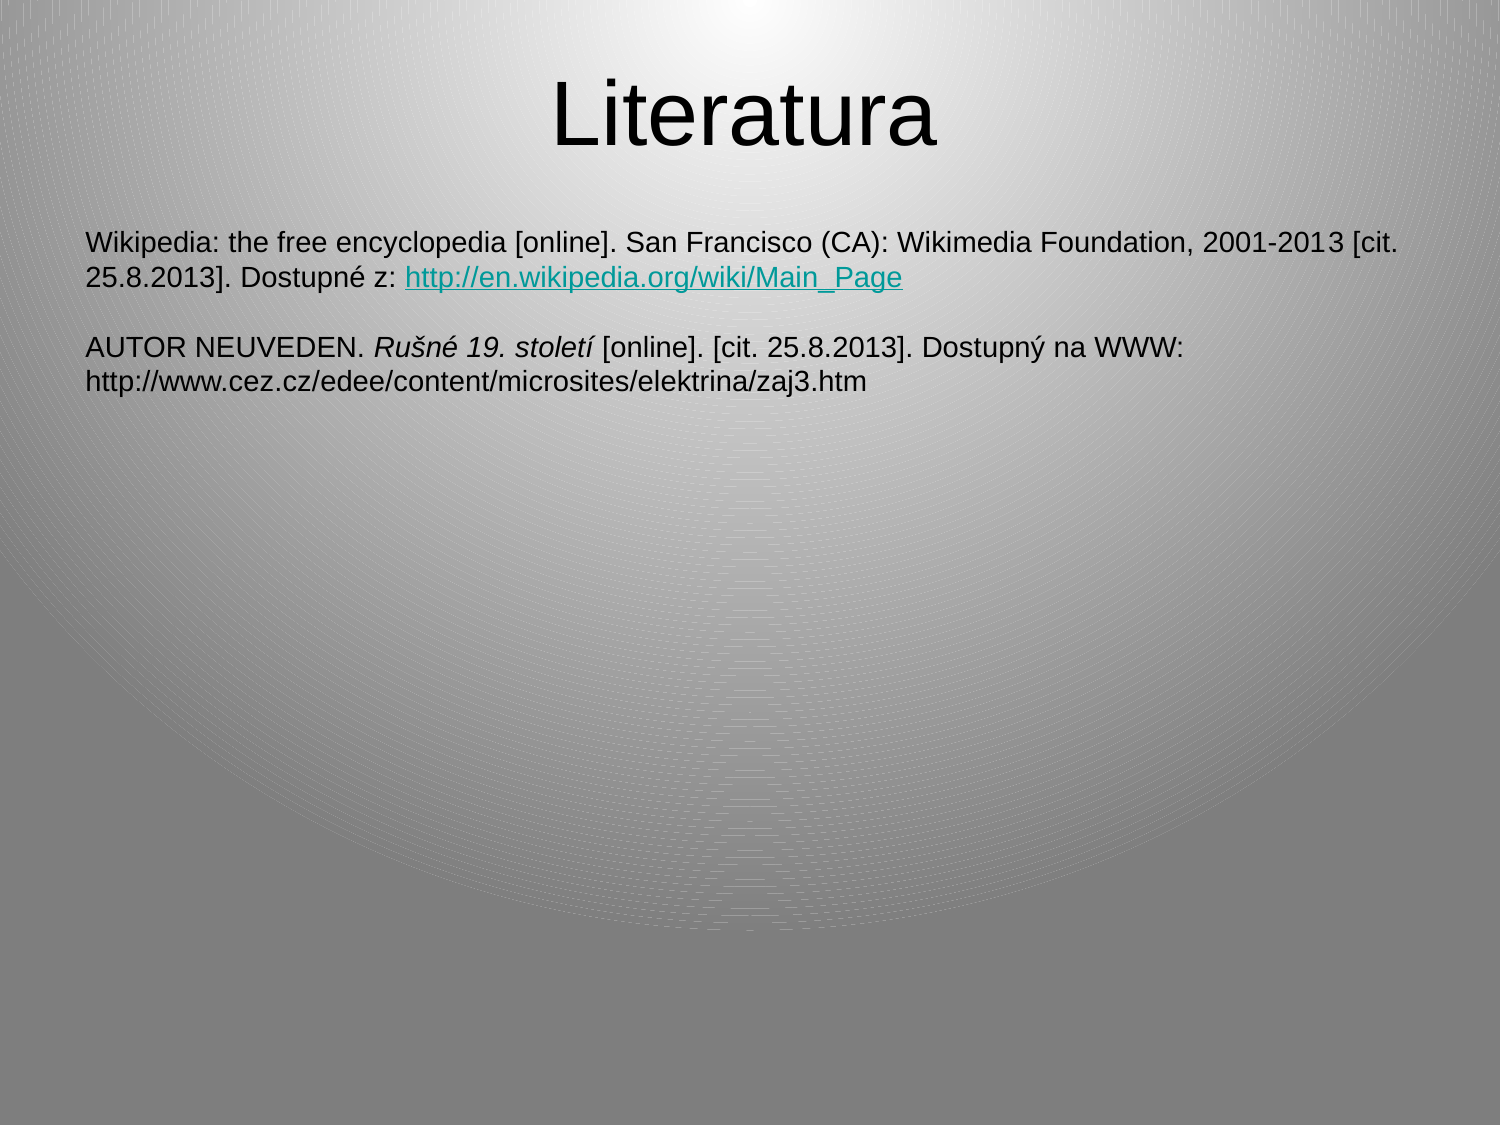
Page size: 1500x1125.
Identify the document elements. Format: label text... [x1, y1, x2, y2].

text_box Literatura [69, 38, 1420, 179]
text_box Wikipedia: the free encyclopedia [online]. San Francisco (CA): Wikimedia Foundation, 2001-2013 [cit. 25.8.2013]. Dostupné z: http://en.wikipedia.org/wiki/Main_Page AUTOR NEUVEDEN. Rušné 19. století [online]. [cit. 25.8.2013]. Dostupný na WWW: http://www.cez.cz/edee/content/microsites/elektrina/zaj3.htm [70, 215, 1422, 406]
